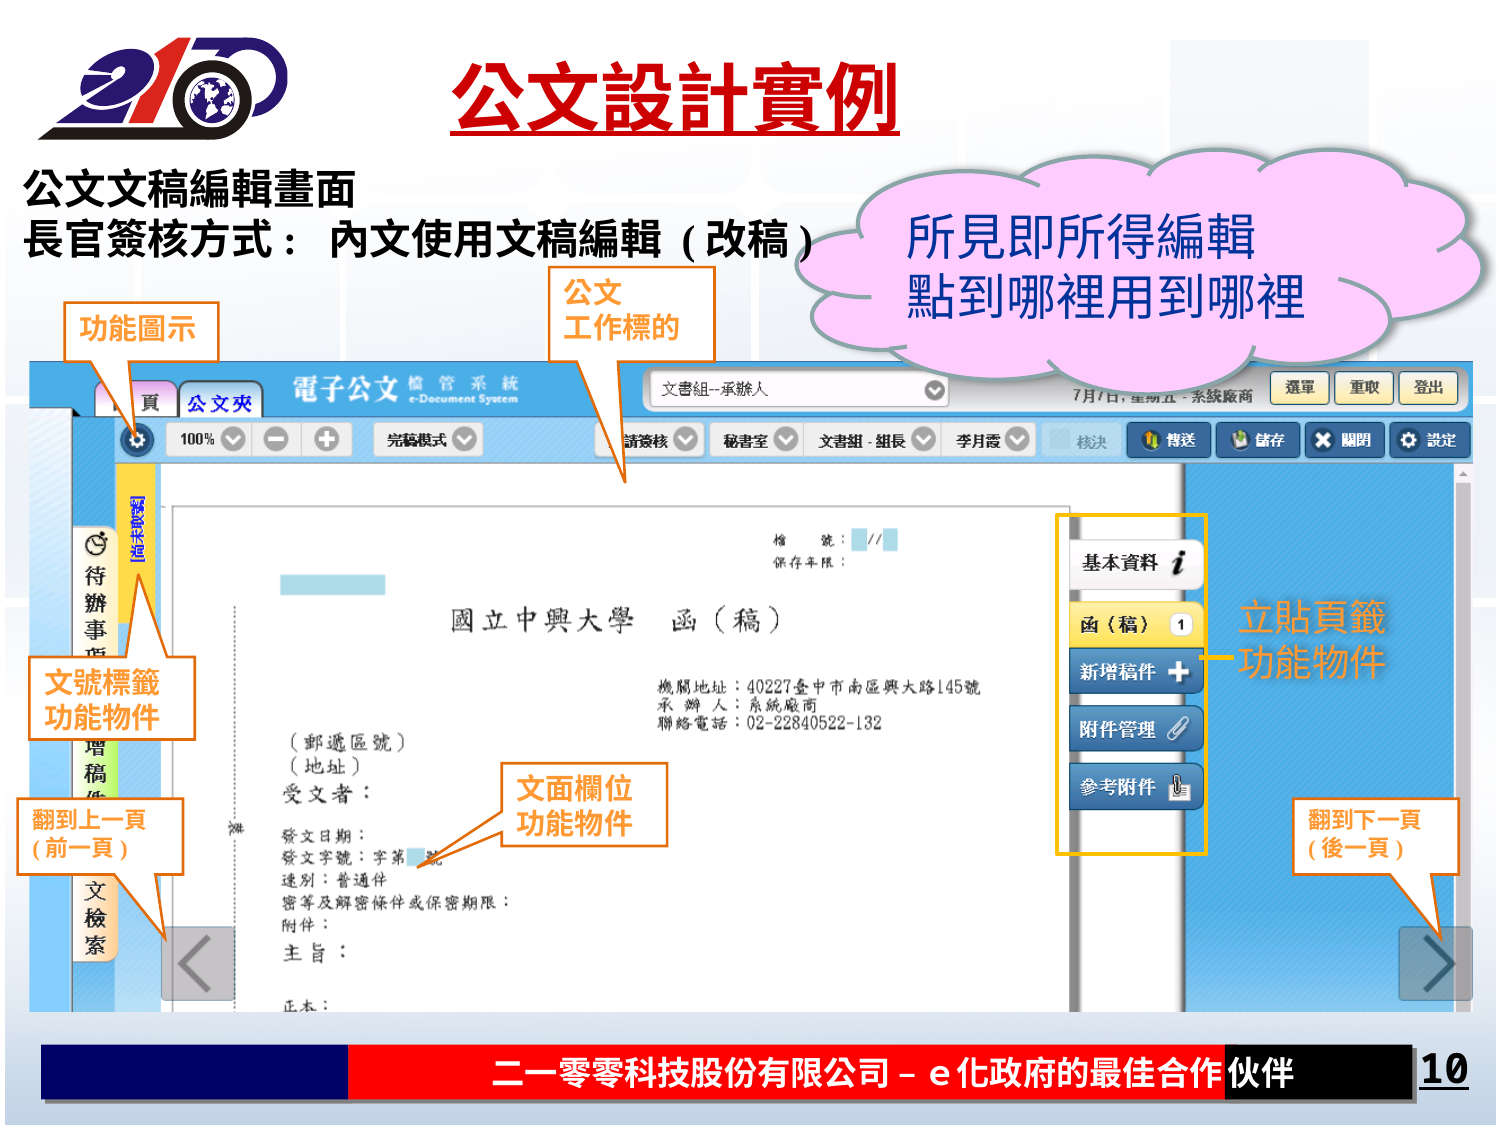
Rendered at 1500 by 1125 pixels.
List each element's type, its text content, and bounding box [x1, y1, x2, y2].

text_box 翻到上一頁 (前一頁) [17, 798, 24, 875]
text_box 公文設計實例 [435, 42, 915, 148]
text_box 公文文稿編輯畫面 長官簽核方式: 內文使用文稿編輯 (改稿) [7, 155, 828, 270]
text_box 所見即所得編輯 點到哪裡用到哪裡 [795, 147, 1485, 360]
text_box 功能圖示 [64, 302, 219, 360]
picture [0, 35, 1500, 1125]
text_box 公文 工作標的 [549, 267, 715, 360]
